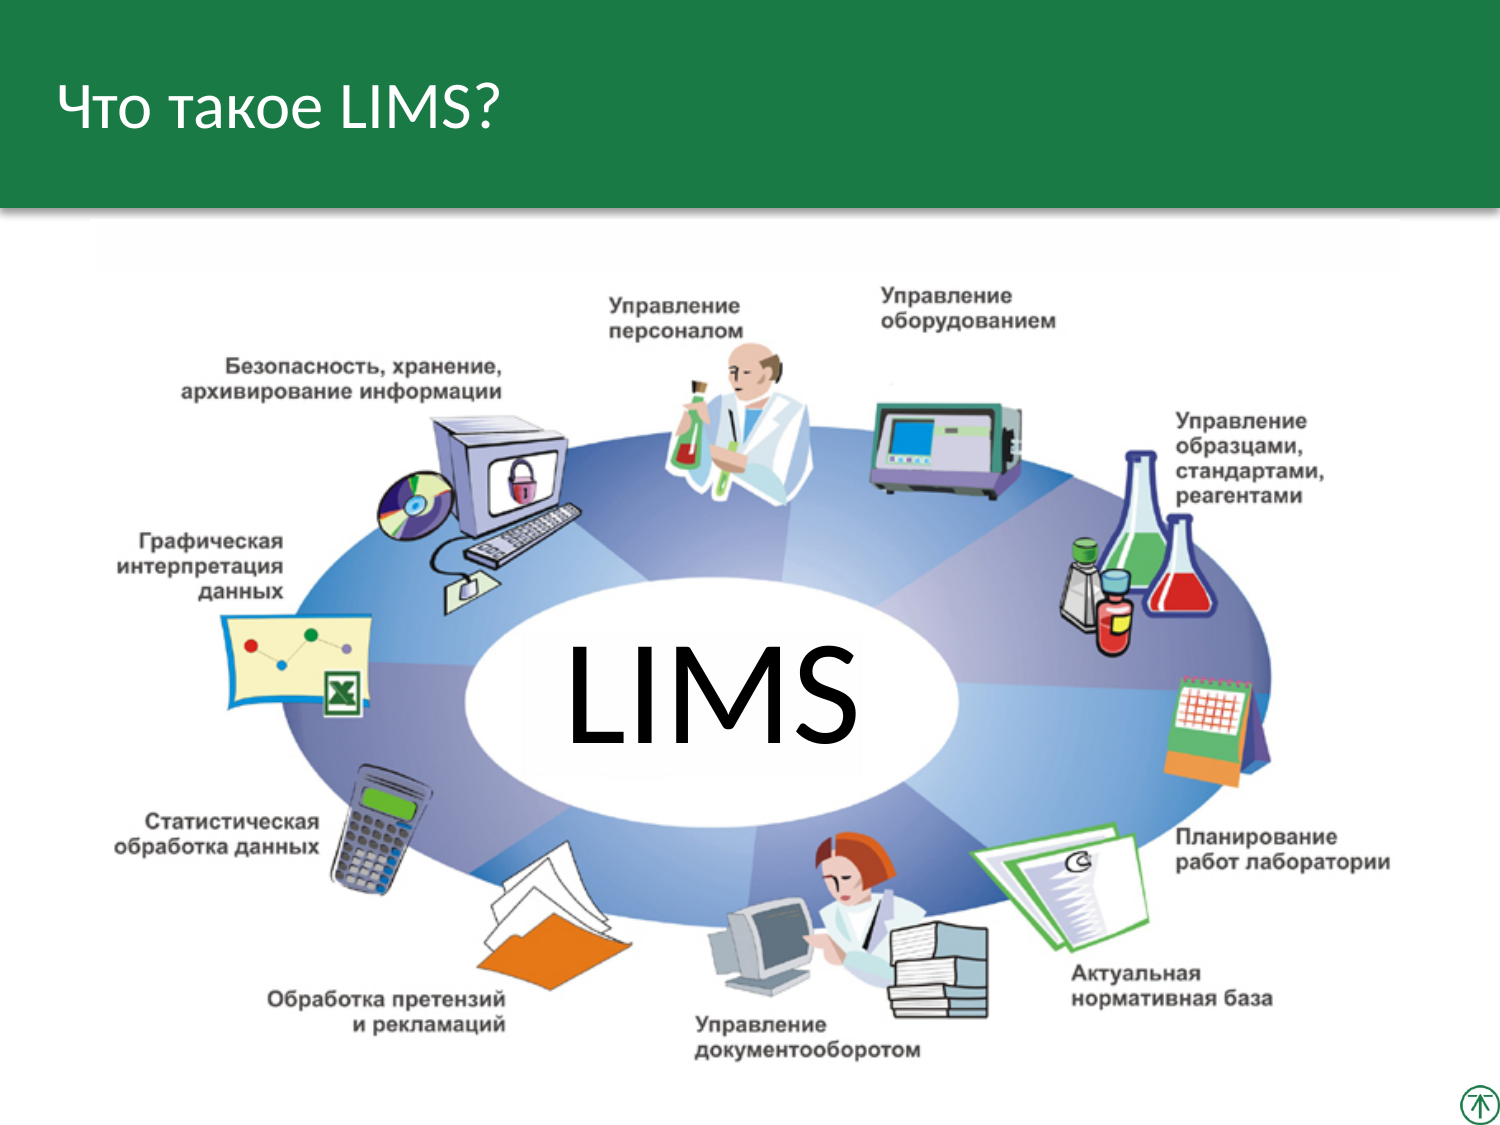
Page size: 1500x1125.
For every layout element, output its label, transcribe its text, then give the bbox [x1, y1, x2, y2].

picture [89, 219, 1400, 1090]
picture [1460, 1085, 1500, 1125]
text_box [91, 173, 1392, 218]
title Что такое LIMS? [41, 30, 1459, 173]
